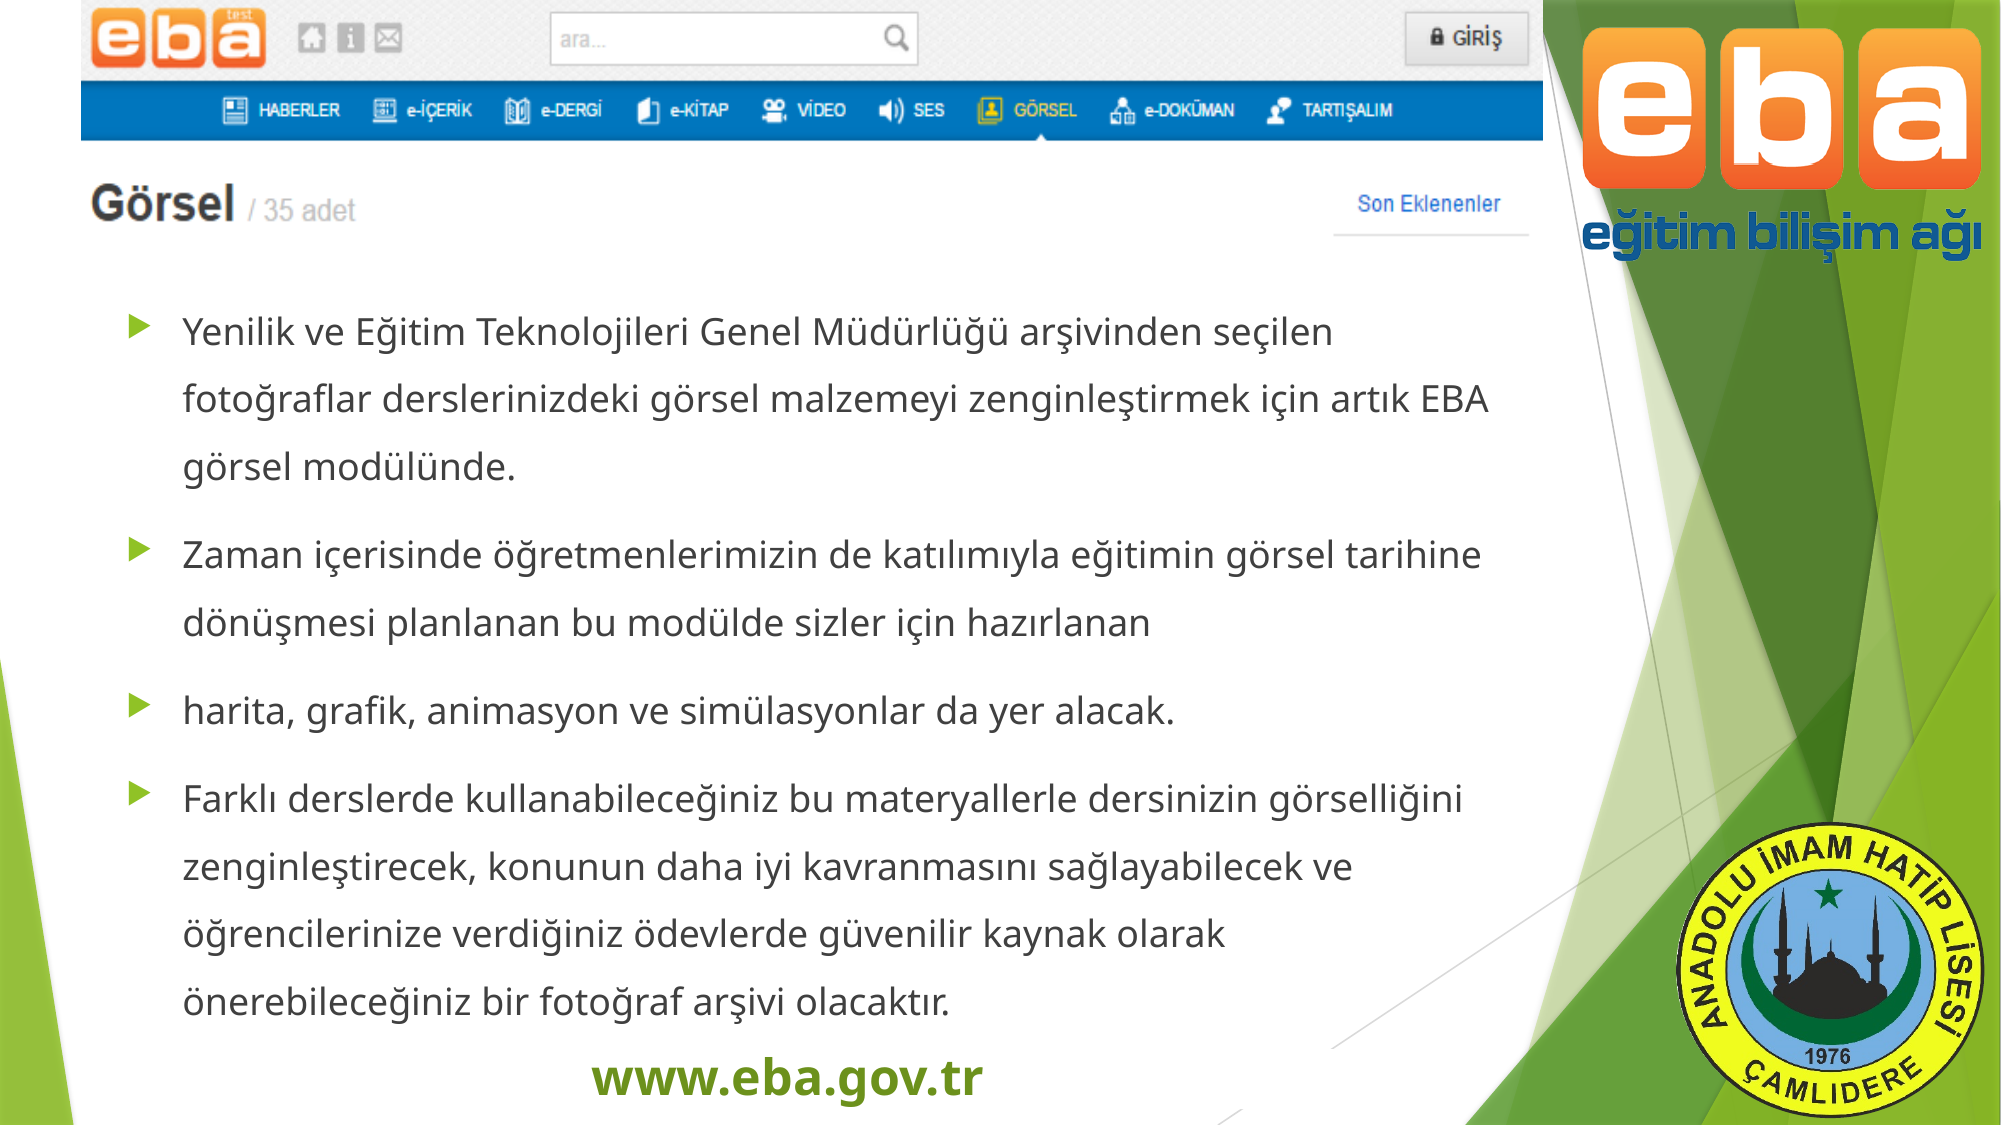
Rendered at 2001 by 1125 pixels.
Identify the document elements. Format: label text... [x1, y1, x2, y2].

footer www.eba.gov.tr [111, 1050, 1466, 1110]
picture [1581, 0, 1982, 286]
picture [81, 0, 1543, 243]
list Yenilik ve Eğitim Teknolojileri Genel Müdürlüğü arşivinden seçilen fotoğraflar derslerinizdeki görsel malzemeyi zenginleştirmek için artık EBA görsel modülünde. Zaman içerisinde öğretmenlerimizin de katılımıyla eğitimin görsel tarihine dönüşmesi planlanan bu modülde sizler için hazırlanan harita, grafik, animasyon ve simülasyonlar da yer alacak. Farklı derslerde kullanabileceğiniz bu materyallerle dersinizin görselliğini zenginleştirecek, konunun daha iyi kavranmasını sağlayabilecek ve öğrencilerinize verdiğiniz ödevlerde güvenilir kaynak olarak önerebileceğiniz bir fotoğraf arşivi olacaktır. [111, 277, 1522, 1050]
picture [1676, 821, 1985, 1119]
